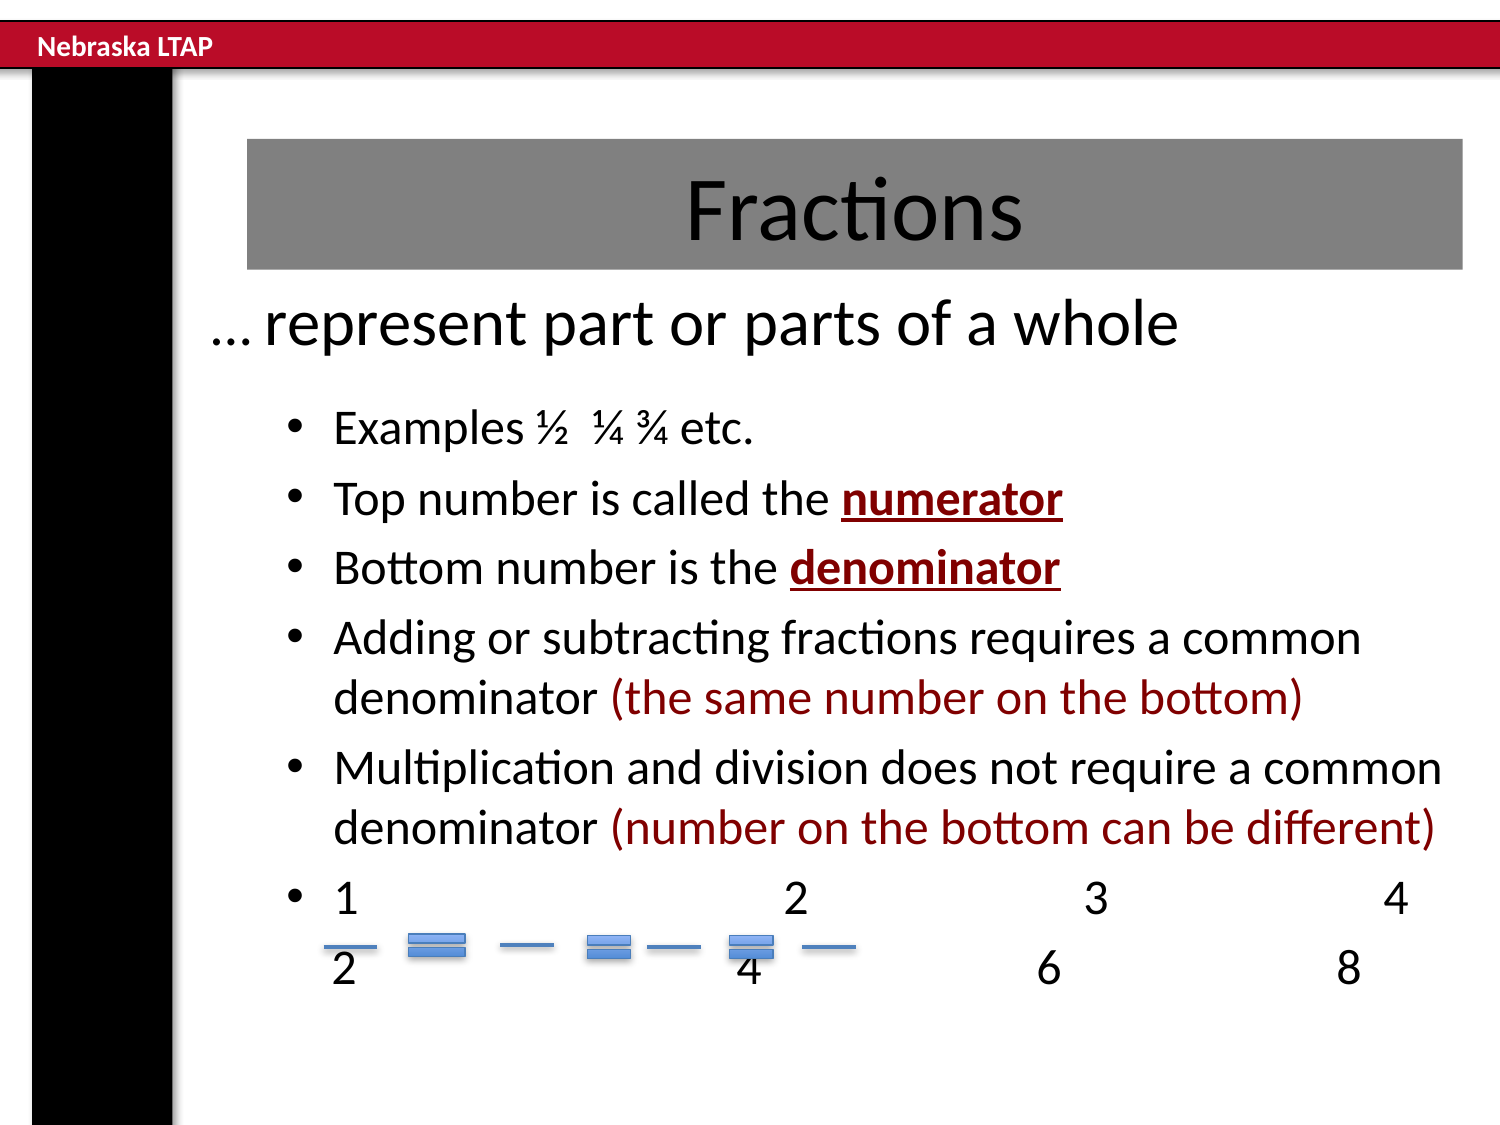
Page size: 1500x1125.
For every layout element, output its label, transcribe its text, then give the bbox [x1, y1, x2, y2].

list … represent part or parts of a whole Examples ½ ¼ ¾ etc. Top number is called the numerator Bottom number is the denominator Adding or subtracting fractions requires a common denominator (the same number on the bottom) Multiplication and division does not require a common denominator (number on the bottom can be different) 1 2 3 4 2 4 6 8 [196, 271, 1487, 1113]
text_box [587, 949, 631, 959]
text_box [729, 949, 774, 959]
title Fractions [247, 138, 1463, 270]
text_box [729, 935, 774, 946]
text_box [587, 935, 631, 946]
text_box [408, 947, 466, 957]
text_box [408, 933, 466, 944]
